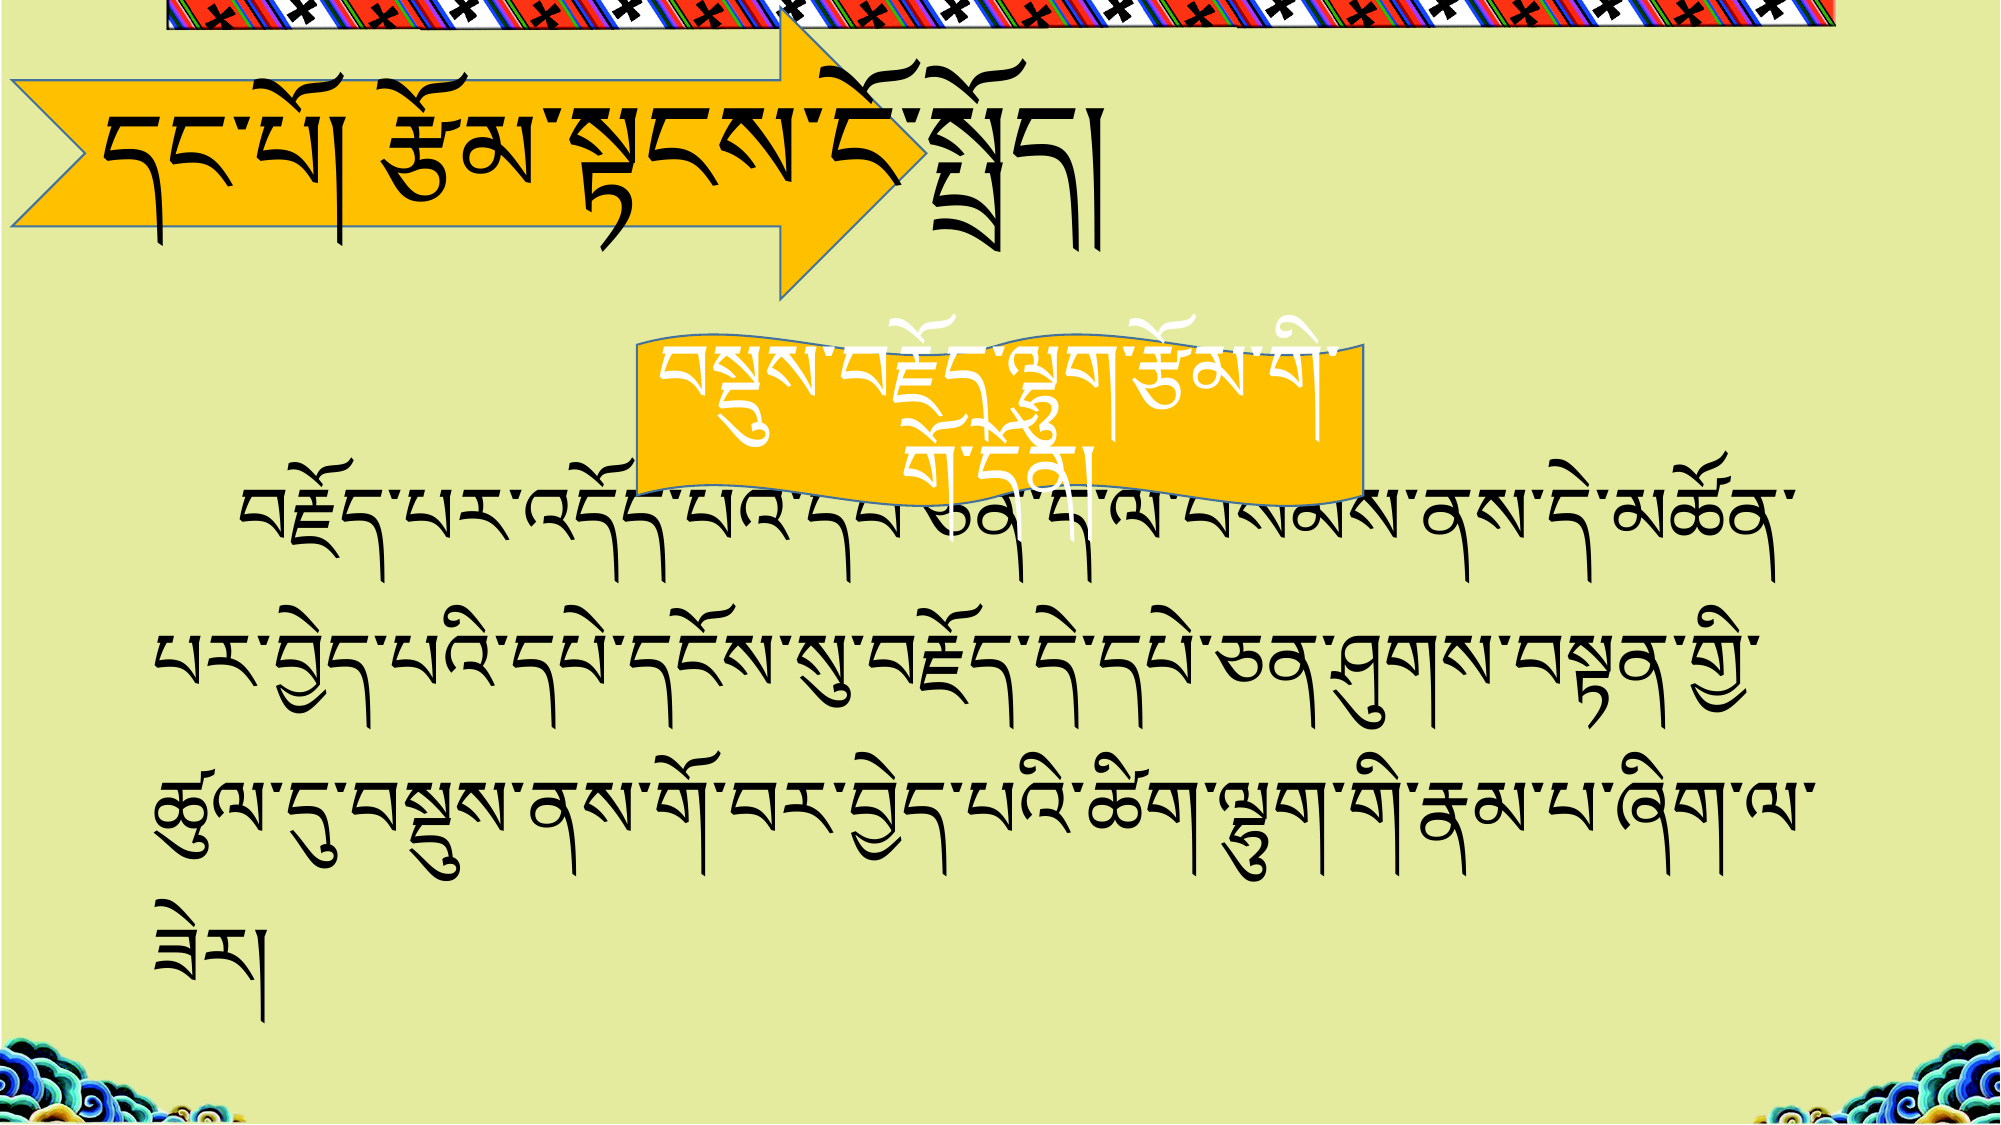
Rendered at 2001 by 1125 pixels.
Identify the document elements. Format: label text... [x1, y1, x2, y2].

title དང་པོ། རྩོམ་སྟངས་ངོ་སྤྲོད། [0, 41, 1774, 265]
text_box [779, 265, 817, 299]
list བརྗོད་པར་འདོད་པའི་དཔེ་ཅན་དེ་ལ་བསམས་ནས་དེ་མཚོན་པར་བྱེད་པའི་དཔེ་དངོས་སུ་བརྗོད་དེ་དཔེ་ཅན་ཤུགས་བསྟན་གྱི་ཚུལ་དུ་བསྡུས་ནས་གོ་བར་བྱེད་པའི་ཚིག་ལྷུག་གི་རྣམ་པ་ཞིག་ལ་ཟེར། [137, 299, 1863, 1014]
text_box [779, 4, 816, 41]
picture [0, 0, 2001, 1125]
text_box བསྡུས་བརྗོད་ལྷུག་རྩོམ་གི་གོ་དོན། [635, 333, 1365, 507]
